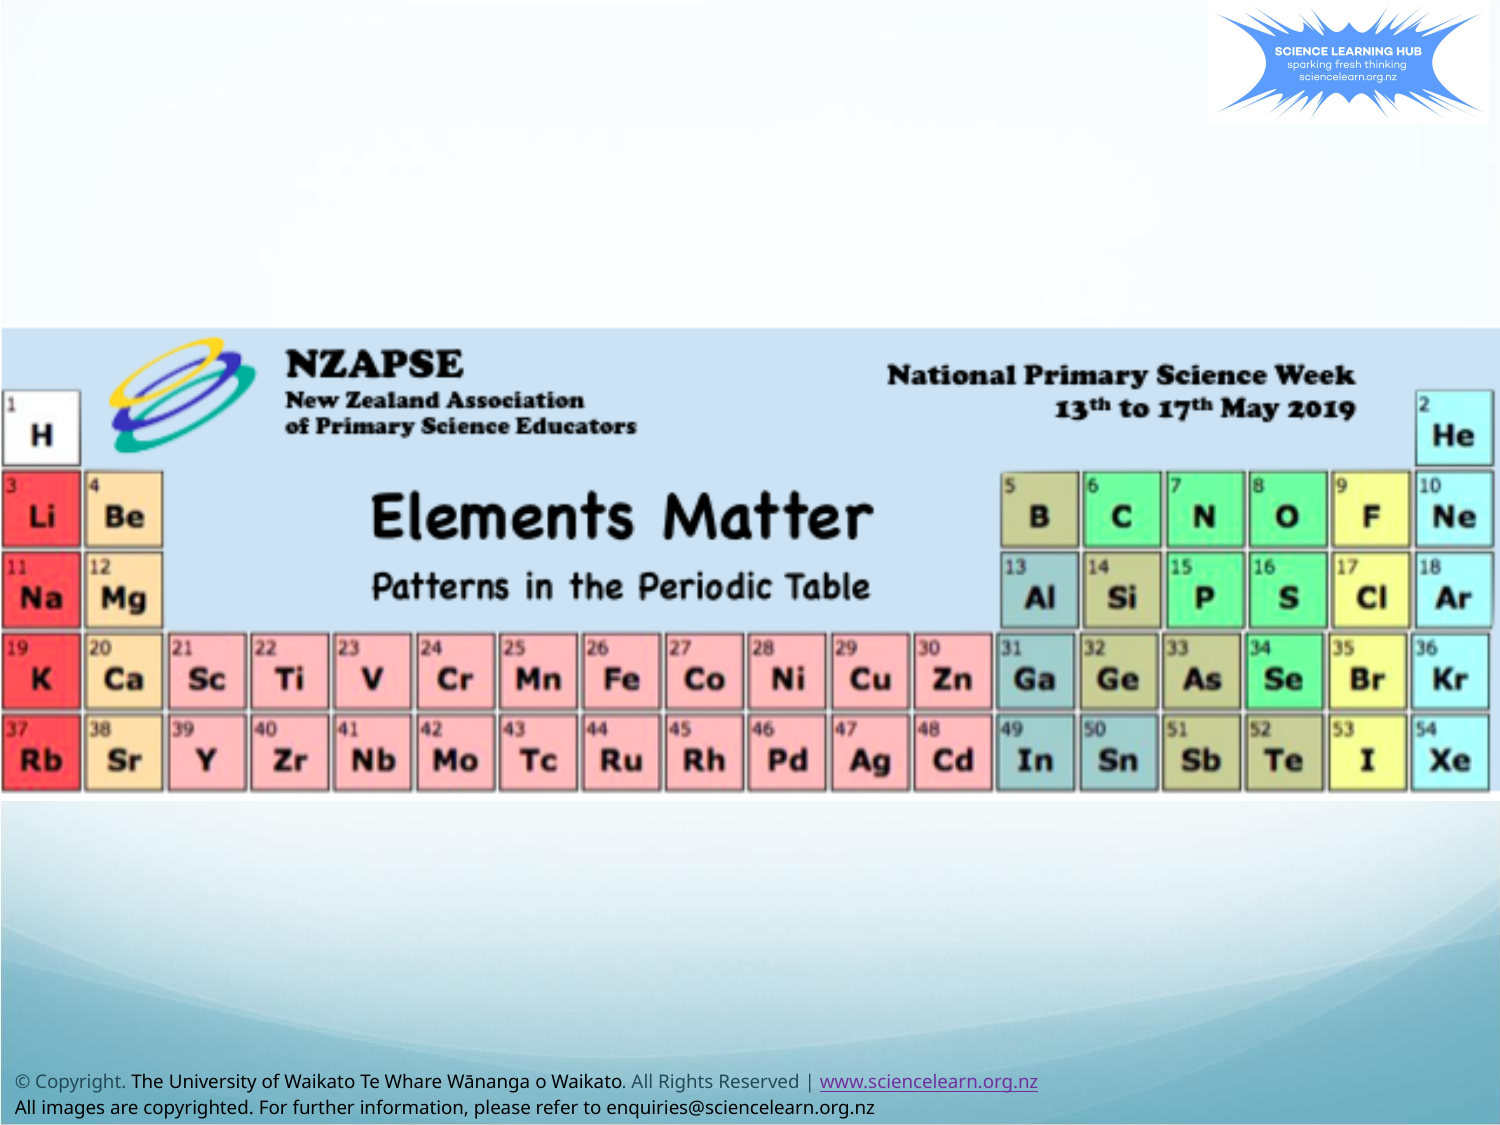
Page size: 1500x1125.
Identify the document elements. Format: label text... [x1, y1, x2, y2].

picture [0, 0, 1500, 1125]
text_box © Copyright. The University of Waikato Te Whare Wānanga o Waikato. All Rights Reserved | www.sciencelearn.org.nz All images are copyrighted. For further information, please refer to enquiries@sciencelearn.org.nz [0, 1055, 1201, 1125]
